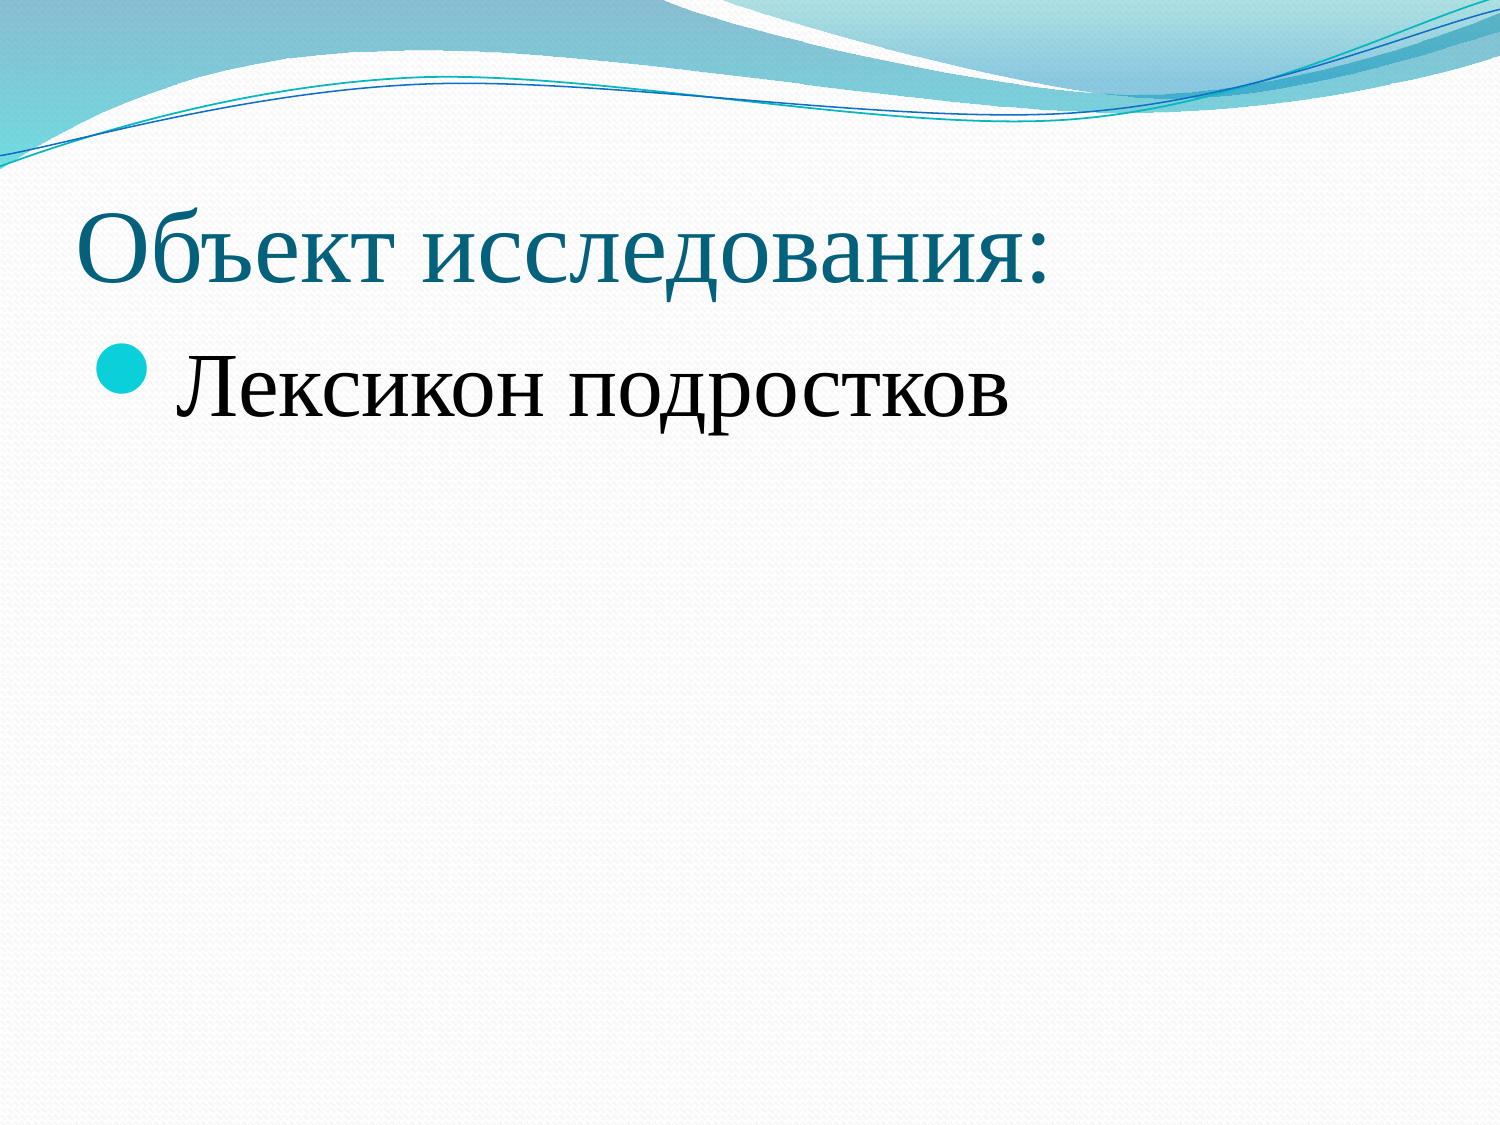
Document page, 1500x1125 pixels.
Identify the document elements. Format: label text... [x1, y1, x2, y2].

title Объект исследования: [75, 115, 1425, 303]
list Лексикон подростков [75, 317, 1425, 1038]
